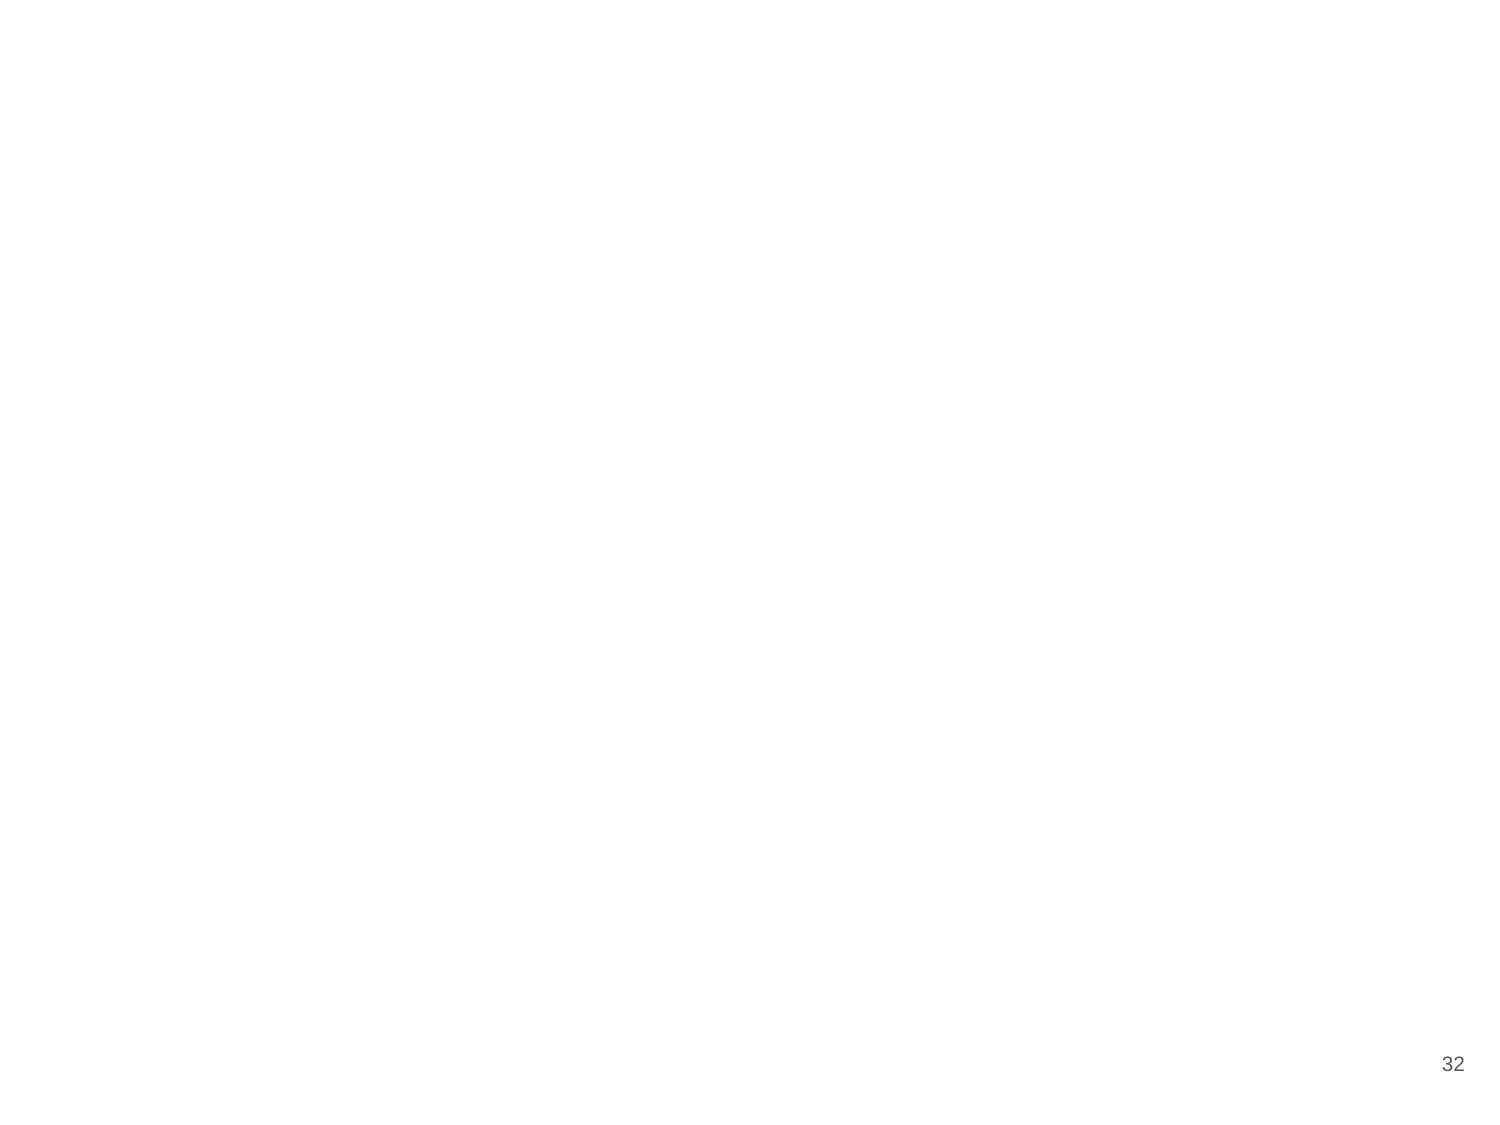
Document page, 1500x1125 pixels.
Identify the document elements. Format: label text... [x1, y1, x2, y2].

slide_number 32 [1389, 1019, 1480, 1106]
